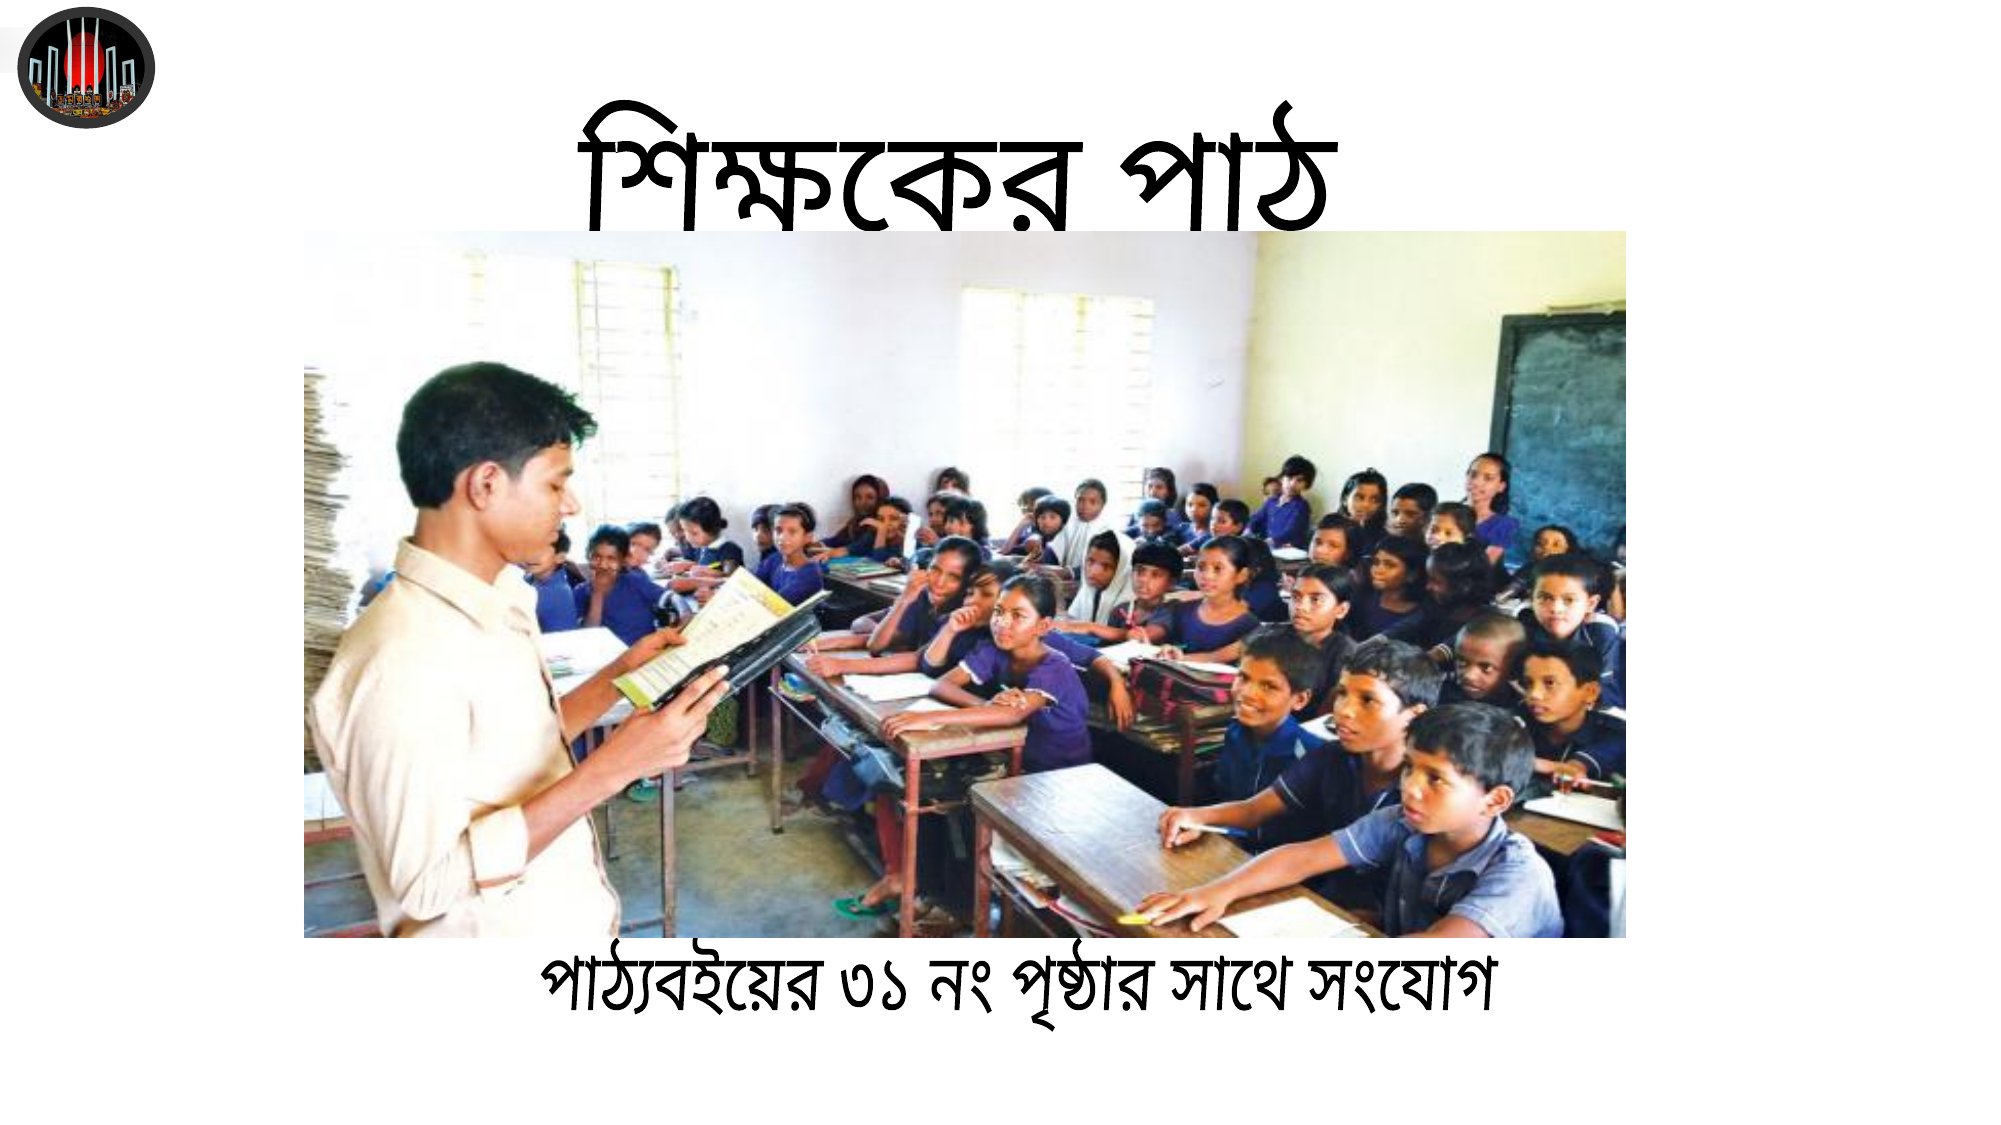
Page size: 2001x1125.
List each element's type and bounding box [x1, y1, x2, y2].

picture [22, 12, 150, 124]
picture [304, 231, 1626, 938]
